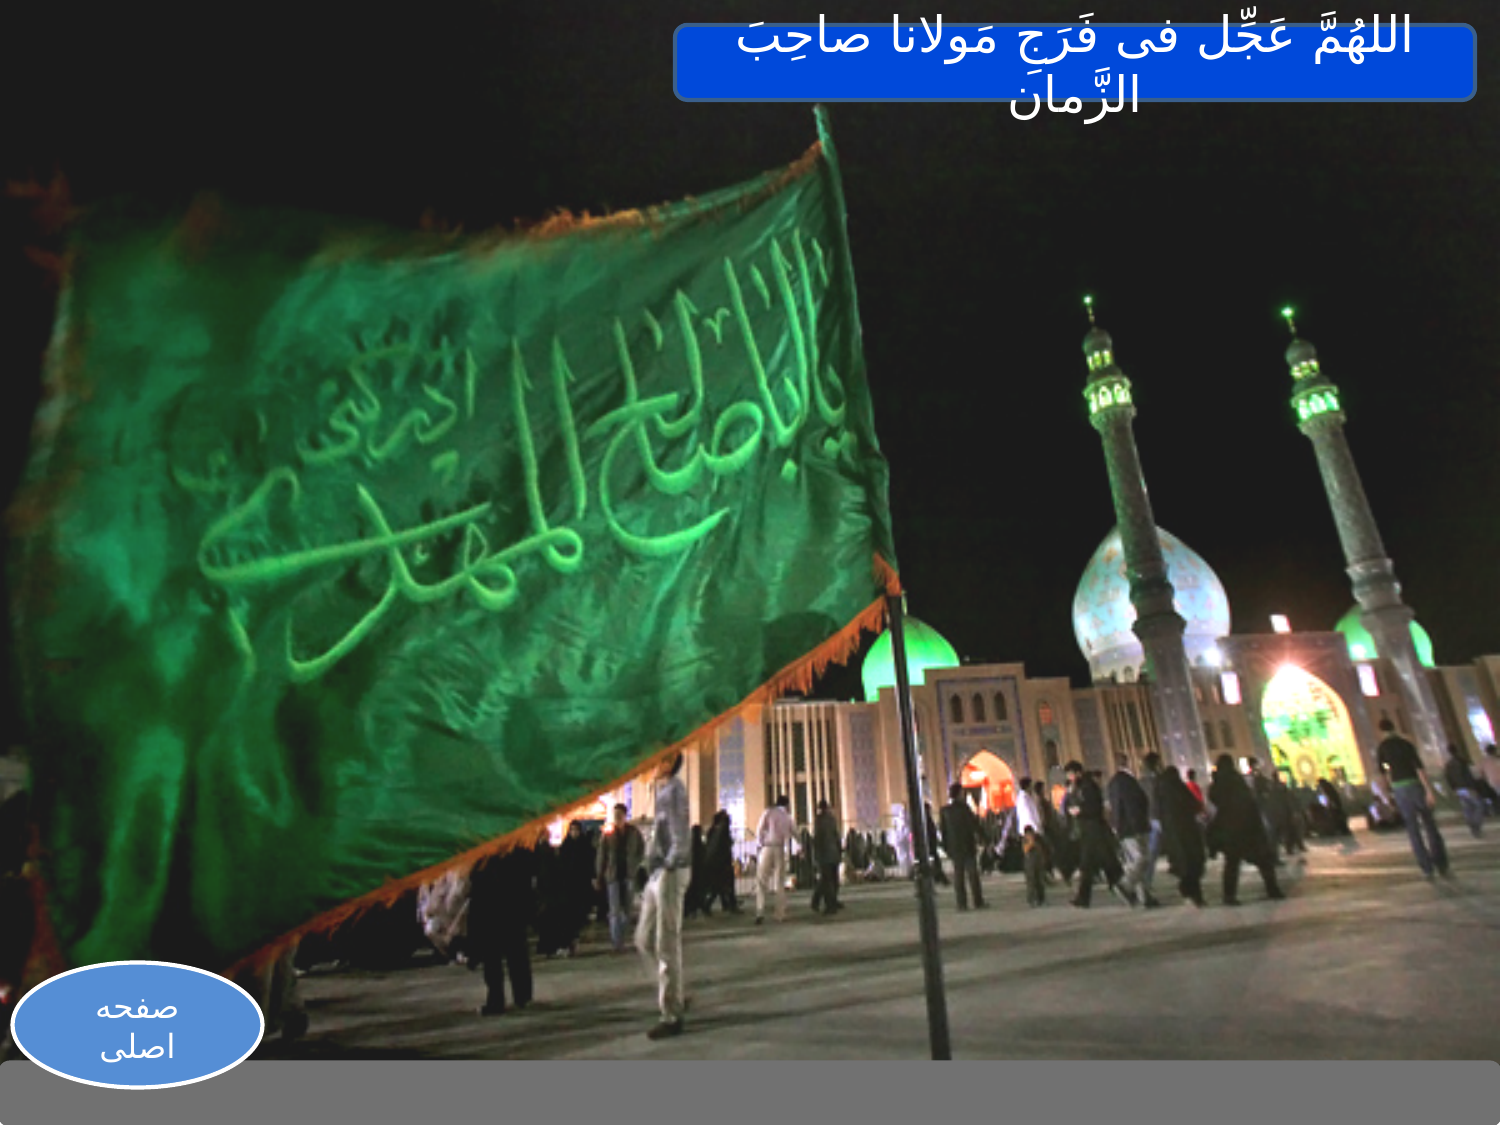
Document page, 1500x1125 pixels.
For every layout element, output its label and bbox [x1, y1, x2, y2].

text_box [0, 0, 1500, 1125]
